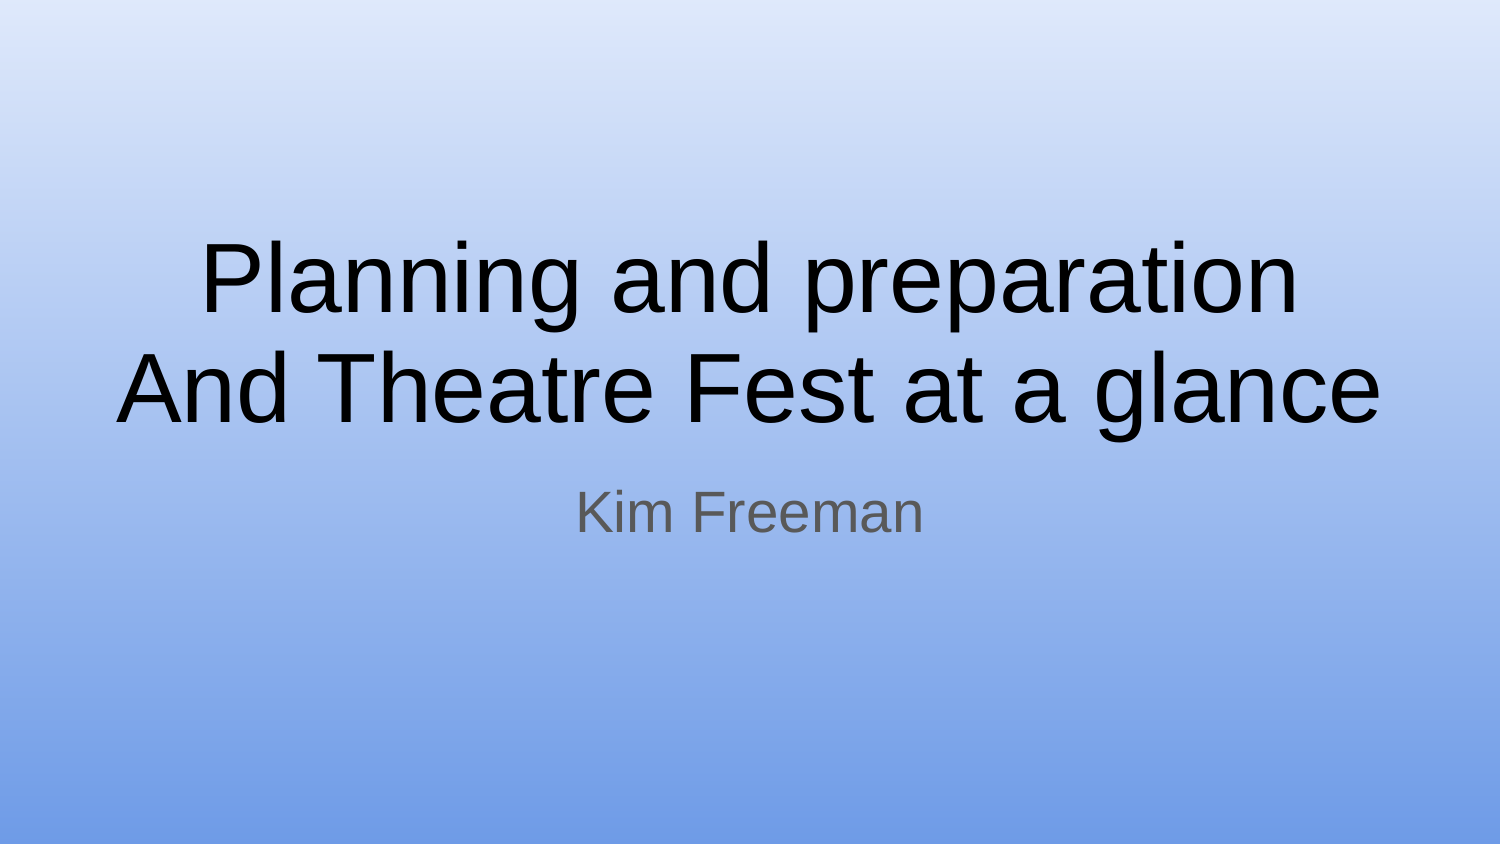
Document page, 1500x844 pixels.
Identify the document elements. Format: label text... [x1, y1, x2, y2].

title Planning and preparation And Theatre Fest at a glance [51, 122, 1449, 459]
subtitle Kim Freeman [51, 464, 1449, 595]
